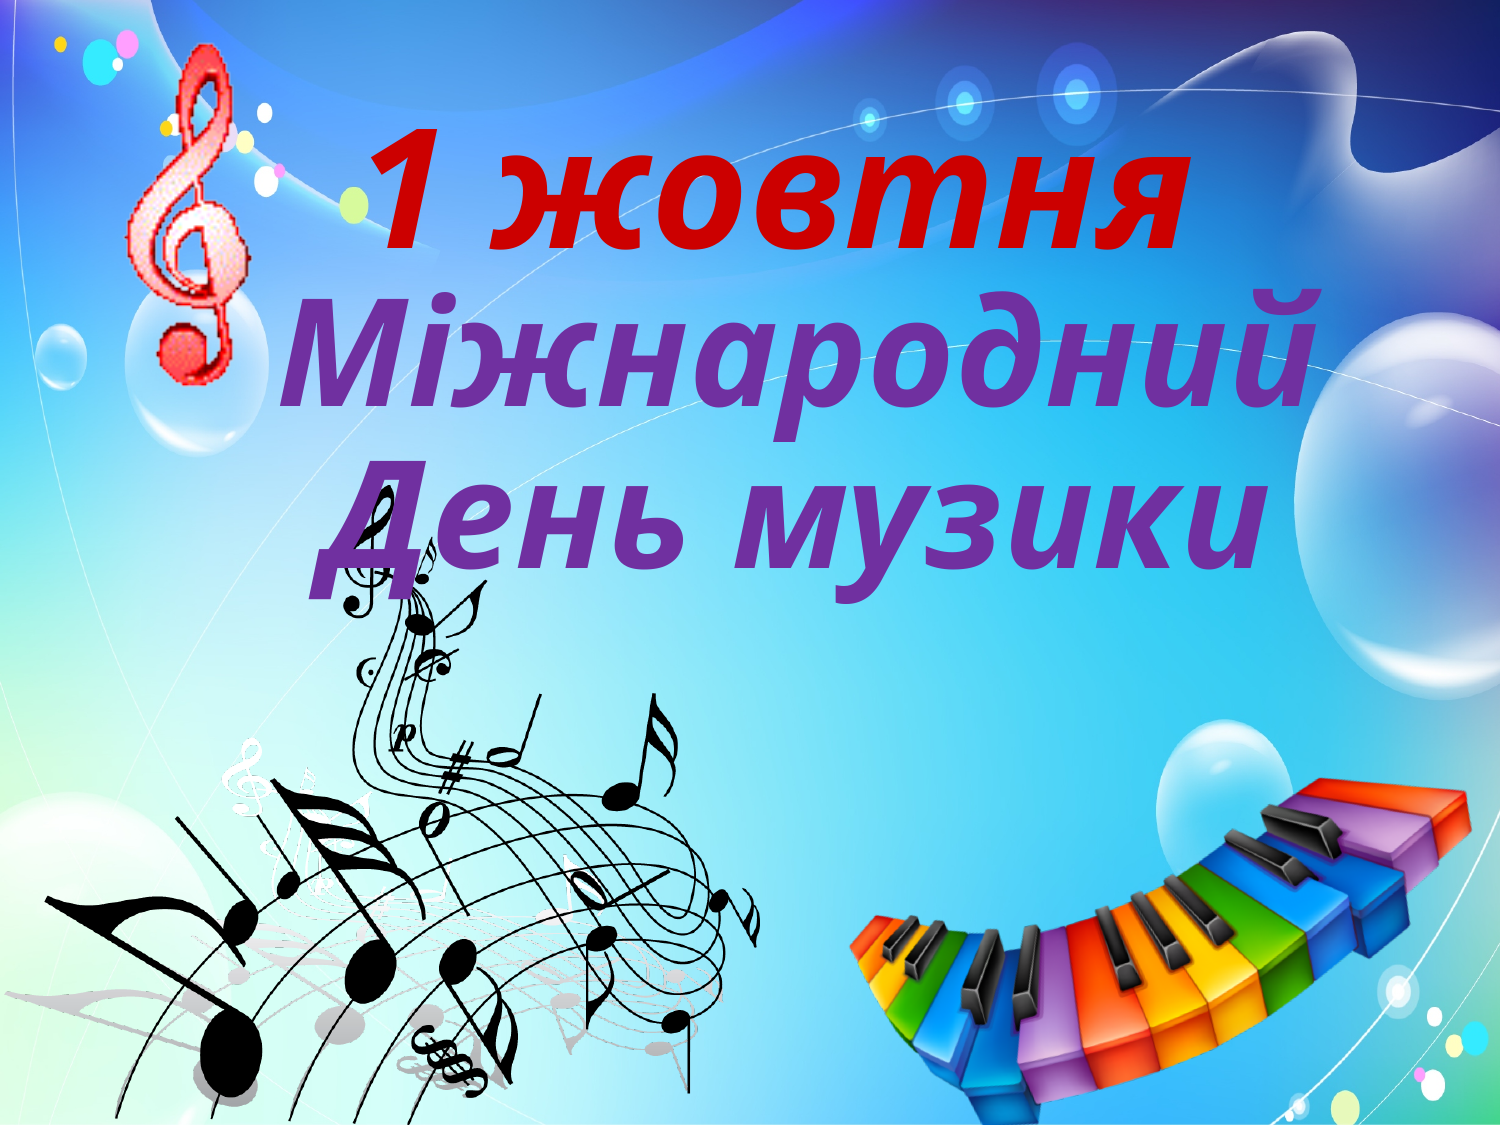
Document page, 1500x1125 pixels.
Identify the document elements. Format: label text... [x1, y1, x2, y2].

text_box 1 жовтня Міжнародний День музики [147, 113, 1448, 624]
picture [0, 0, 1500, 1125]
